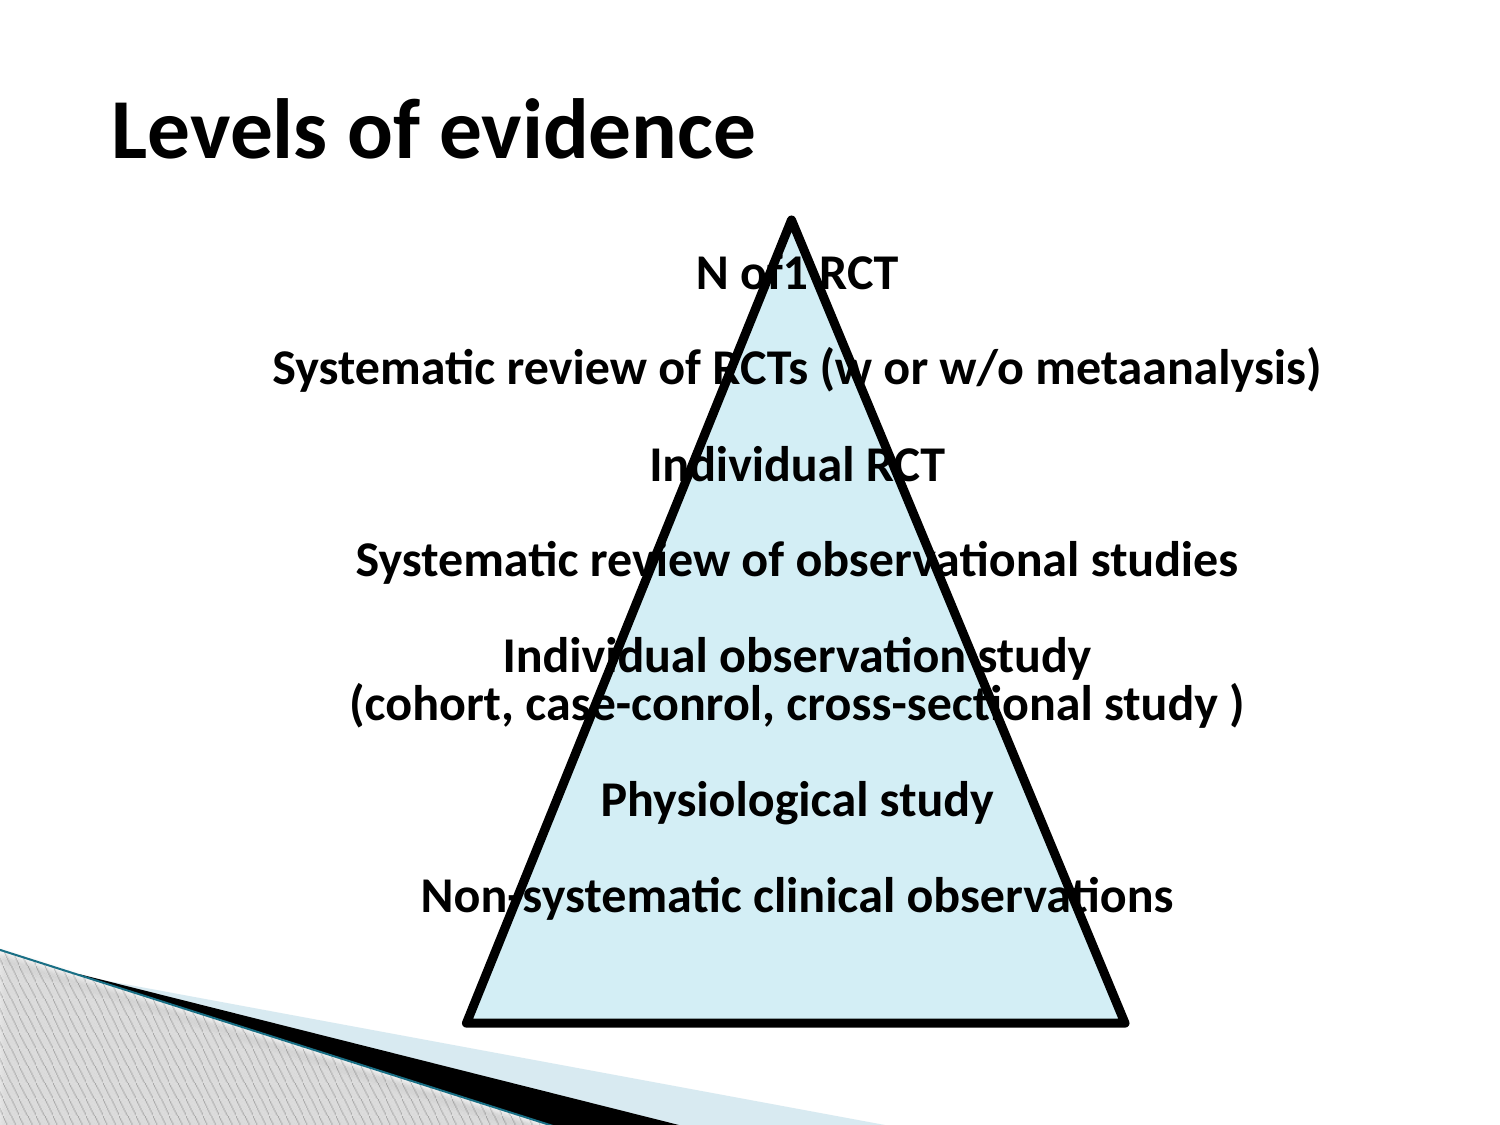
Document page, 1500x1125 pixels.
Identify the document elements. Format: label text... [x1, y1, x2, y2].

text_box N of1 RCT Systematic review of RCTs (w or w/o metaanalysis) Individual RCT Systematic review of observational studies Individual observation study (cohort, case-conrol, cross-sectional study ) Physiological study Non-systematic clinical observations [123, 243, 1471, 930]
title Levels of evidence [96, 31, 1447, 219]
text_box [461, 930, 1130, 1028]
text_box [777, 219, 806, 243]
